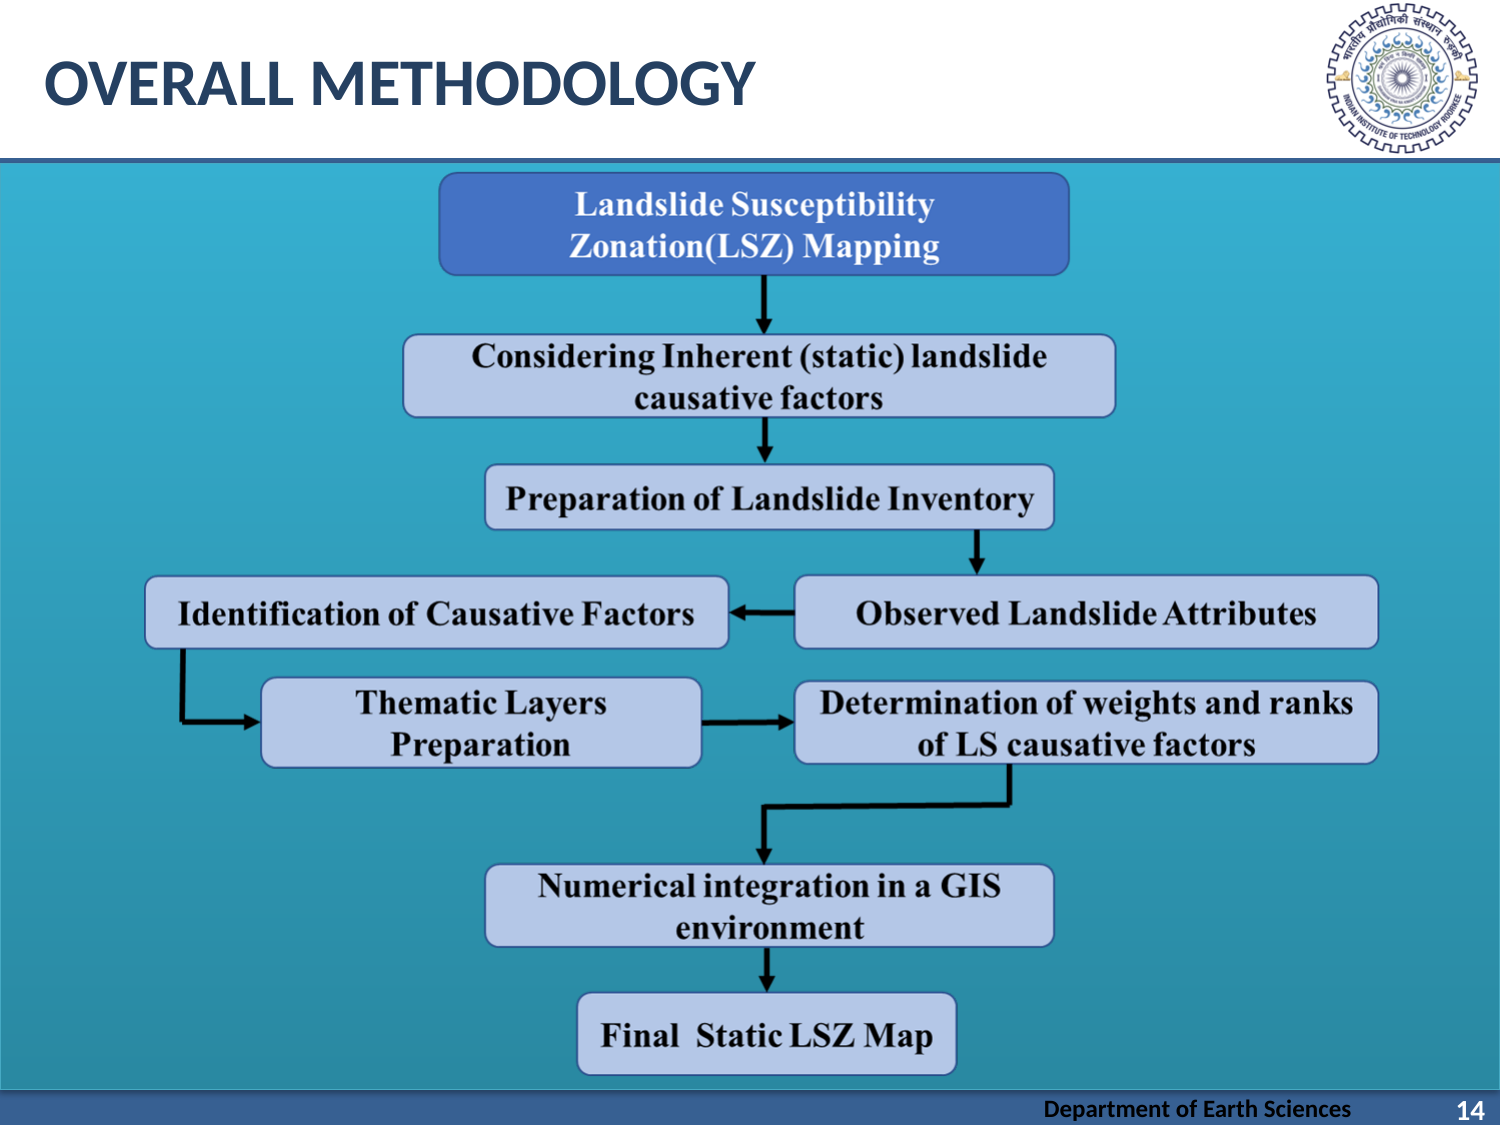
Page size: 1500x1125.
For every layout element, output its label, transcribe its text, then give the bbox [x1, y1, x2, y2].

text_box [0, 163, 1500, 1090]
title OVERALL METHODOLOGY [29, 33, 1185, 125]
picture [143, 169, 1384, 1077]
picture [1322, 0, 1484, 158]
